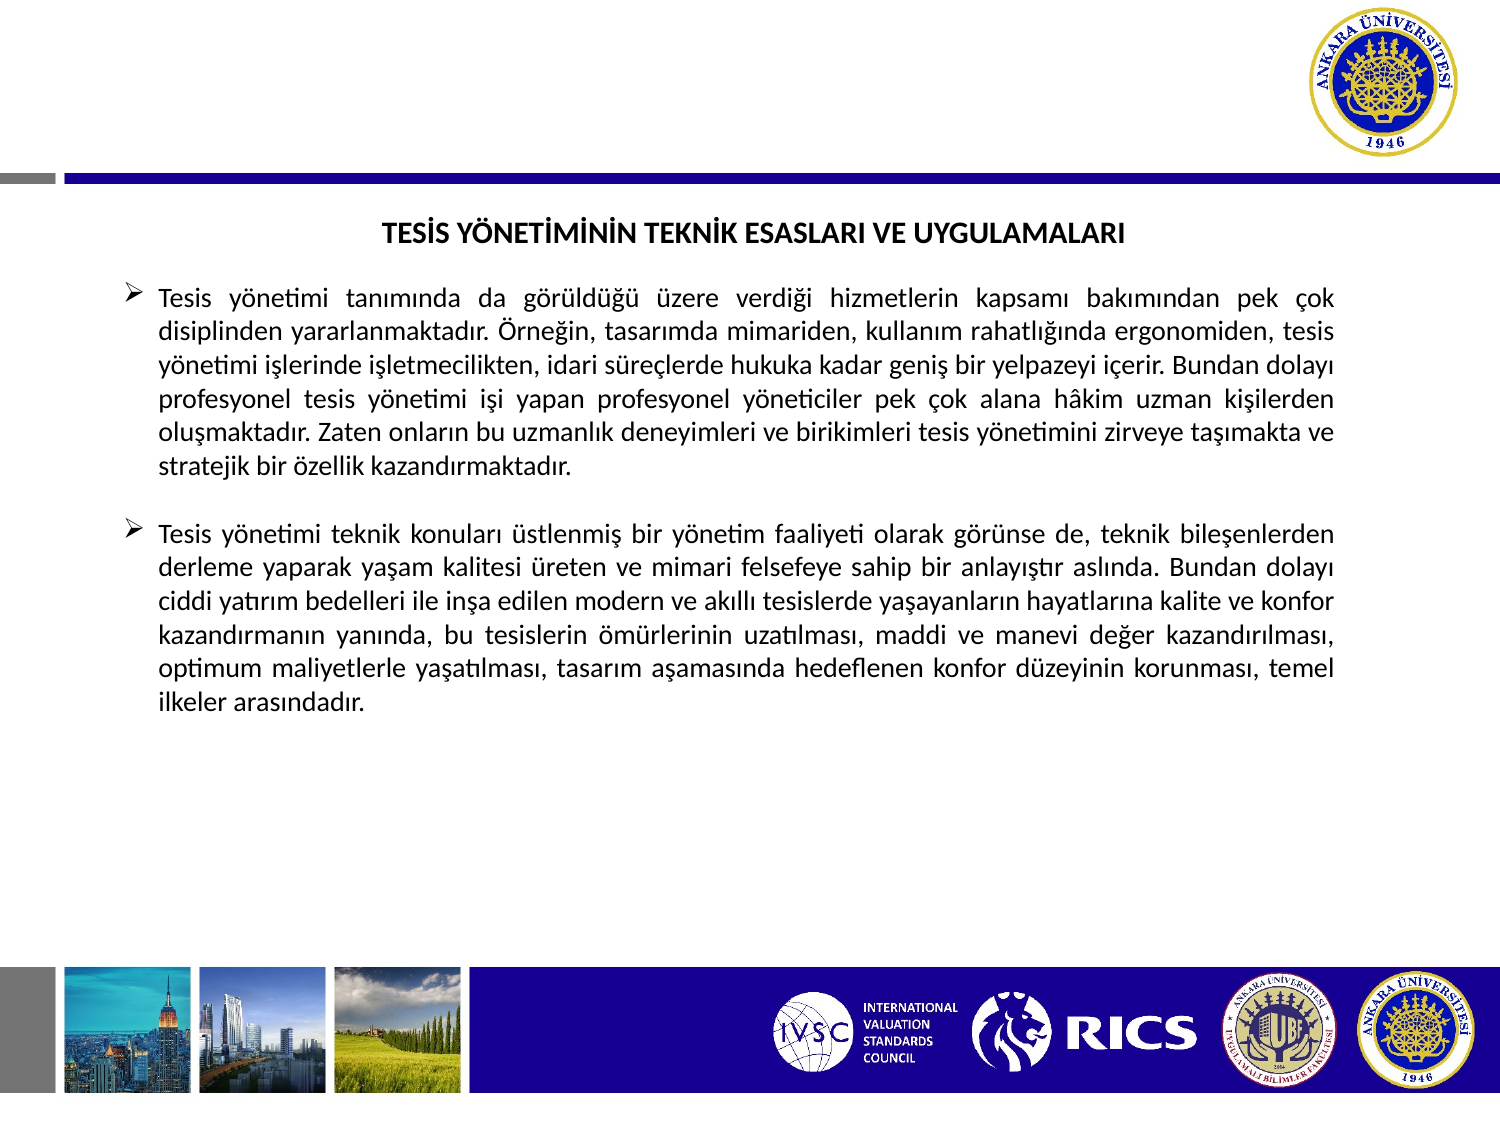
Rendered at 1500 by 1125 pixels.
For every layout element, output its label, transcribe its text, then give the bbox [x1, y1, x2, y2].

picture [0, 0, 1500, 1125]
text_box TESİS YÖNETİMİNİN TEKNİK ESASLARI VE UYGULAMALARI [367, 204, 1142, 257]
text_box Tesis yönetimi tanımında da görüldüğü üzere verdiği hizmetlerin kapsamı bakımından pek çok disiplinden yararlanmaktadır. Örneğin, tasarımda mimariden, kullanım rahatlığında ergonomiden, tesis yönetimi işlerinde işletmecilikten, idari süreçlerde hukuka kadar geniş bir yelpazeyi içerir. Bundan dolayı profesyonel tesis yönetimi işi yapan profesyonel yöneticiler pek çok alana hâkim uzman kişilerden oluşmaktadır. Zaten onların bu uzmanlık deneyimleri ve birikimleri tesis yönetimini zirveye taşımakta ve stratejik bir özellik kazandırmaktadır. Tesis yönetimi teknik konuları üstlenmiş bir yönetim faaliyeti olarak görünse de, teknik bileşenlerden derleme yaparak yaşam kalitesi üreten ve mimari felsefeye sahip bir anlayıştır aslında. Bundan dolayı ciddi yatırım bedelleri ile inşa edilen modern ve akıllı tesislerde yaşayanların hayatlarına kalite ve konfor kazandırmanın yanında, bu tesislerin ömürlerinin uzatılması, maddi ve manevi değer kazandırılması, optimum maliyetlerle yaşatılması, tasarım aşamasında hedeflenen konfor düzeyinin korunması, temel ilkeler arasındadır. [108, 271, 1352, 725]
